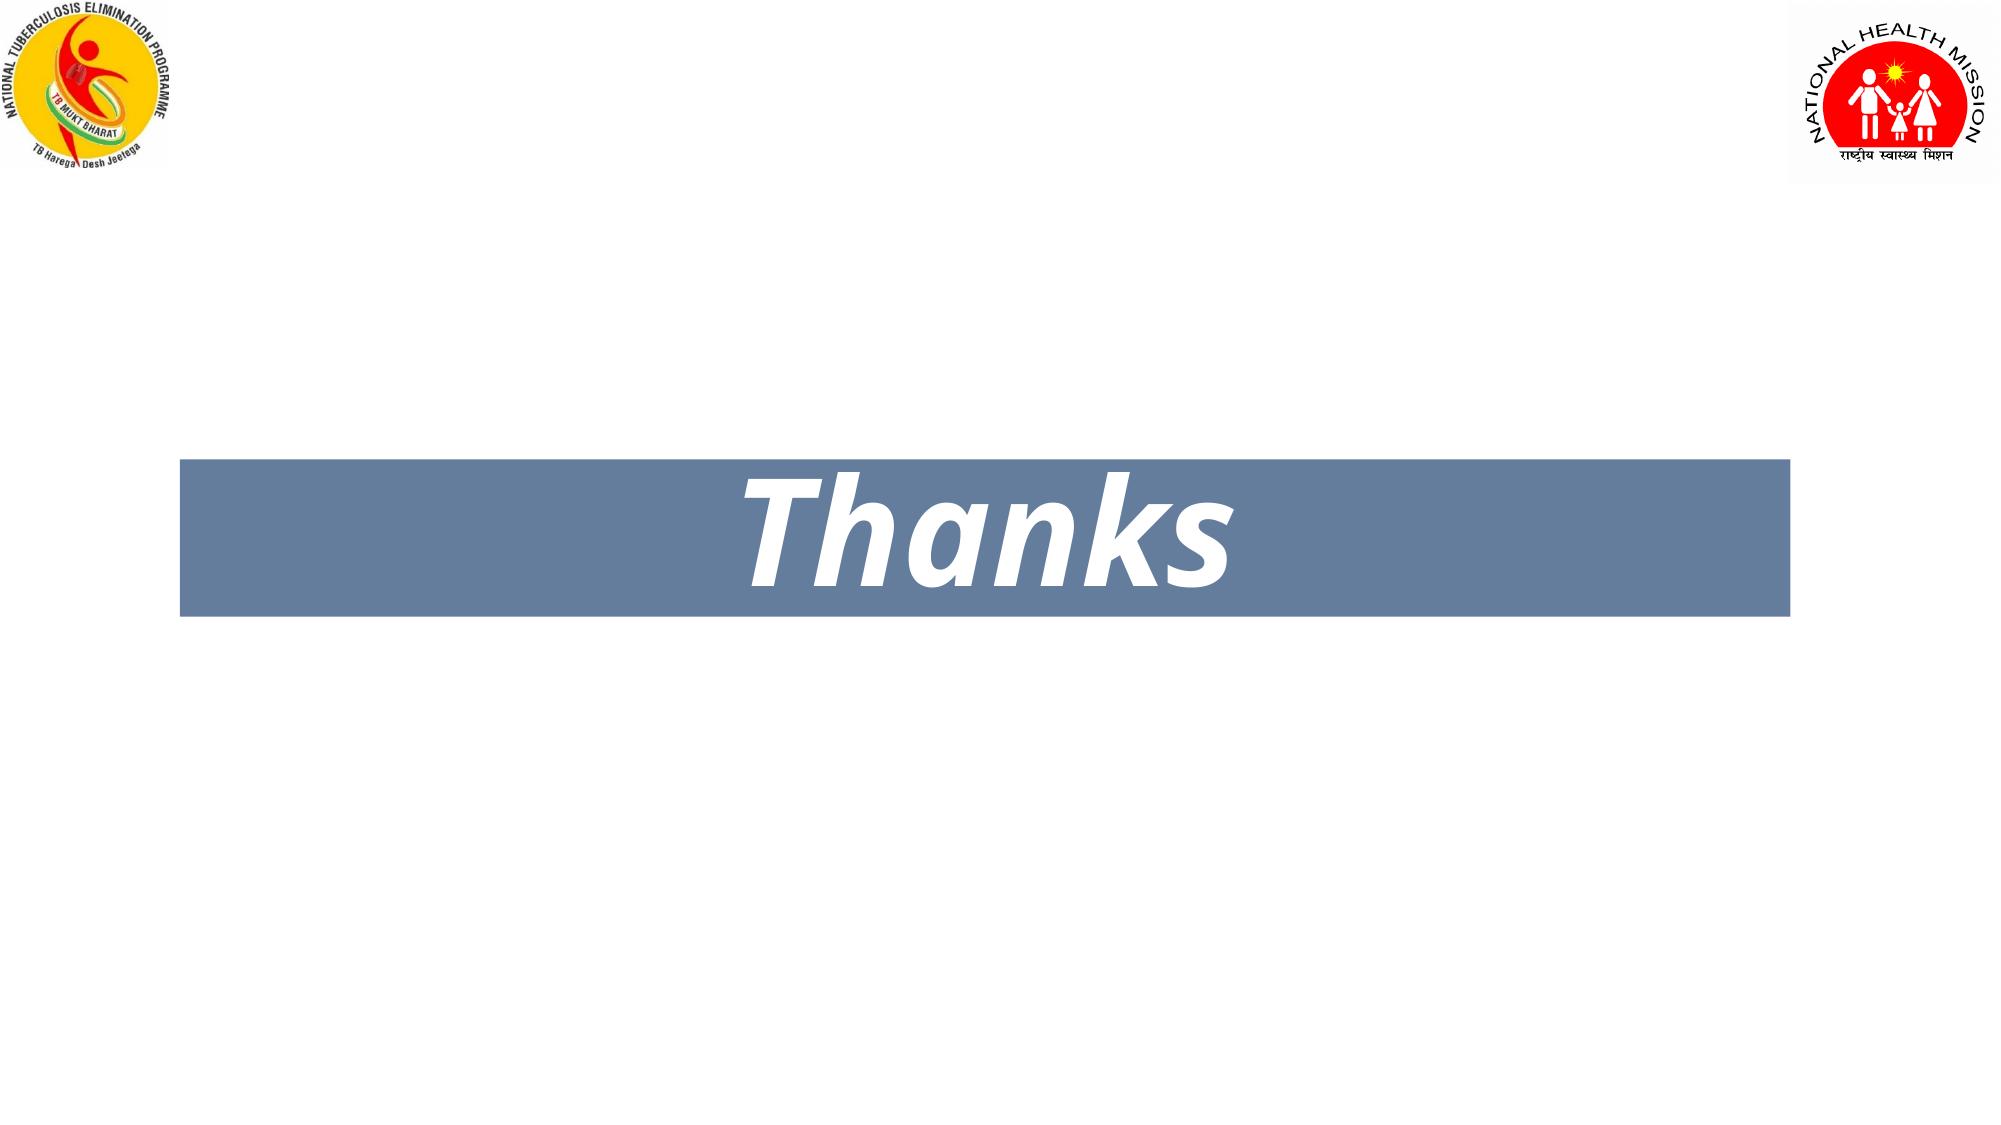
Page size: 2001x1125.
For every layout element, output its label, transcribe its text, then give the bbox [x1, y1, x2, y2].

picture [2, 1, 169, 168]
picture [1787, 1, 2000, 185]
title Thanks [179, 459, 1791, 617]
